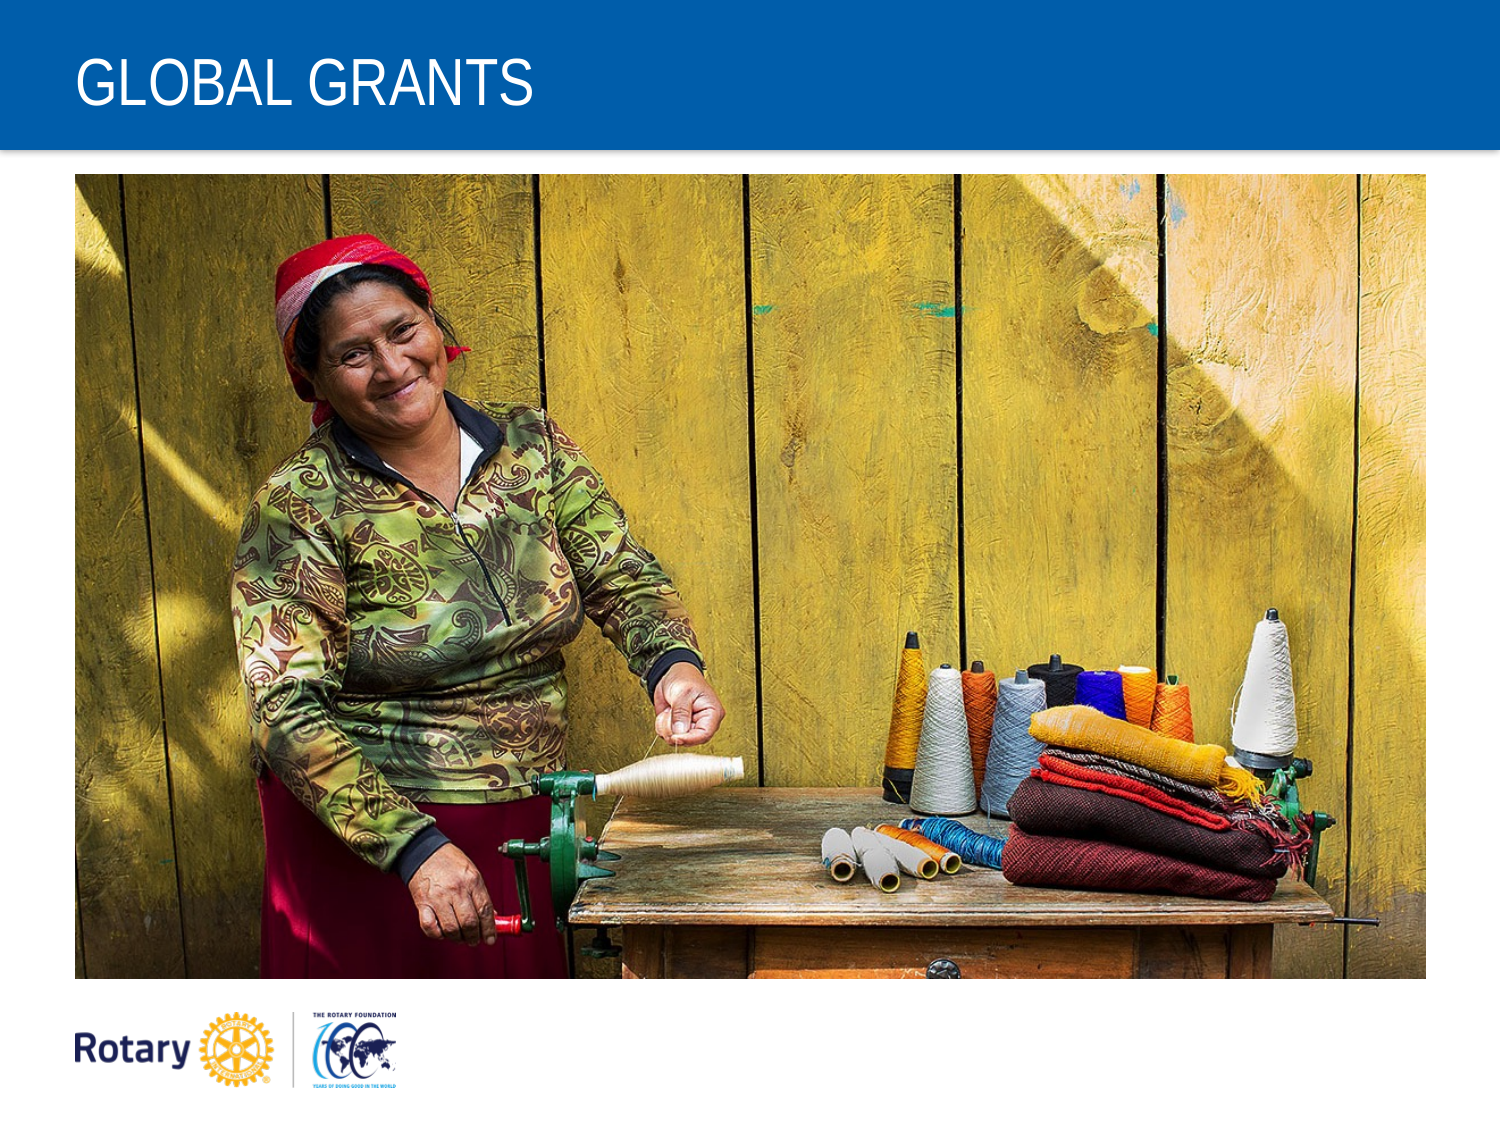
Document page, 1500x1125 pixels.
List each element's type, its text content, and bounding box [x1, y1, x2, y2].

title Global Grants [60, 31, 1273, 112]
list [74, 173, 1426, 979]
picture [75, 1012, 396, 1088]
